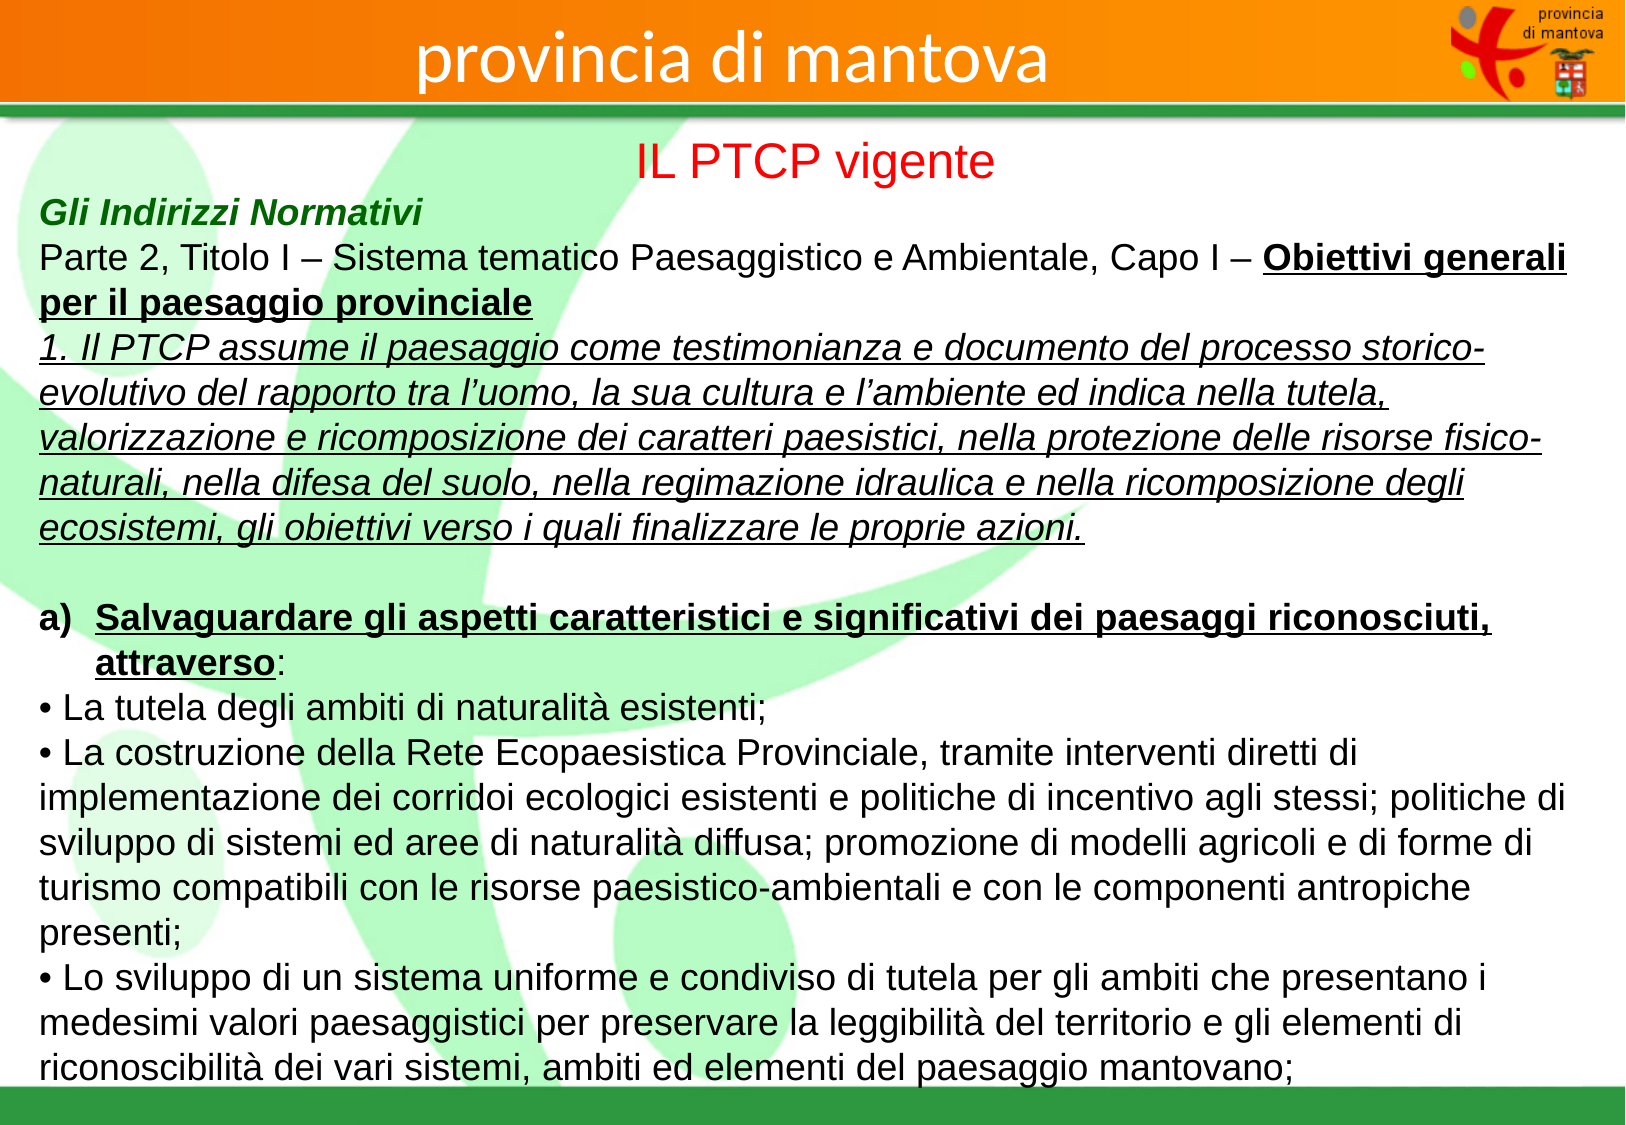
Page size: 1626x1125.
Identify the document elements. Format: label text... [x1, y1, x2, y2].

text_box provincia di mantova [18, 0, 1448, 101]
picture [0, 2, 1625, 1125]
